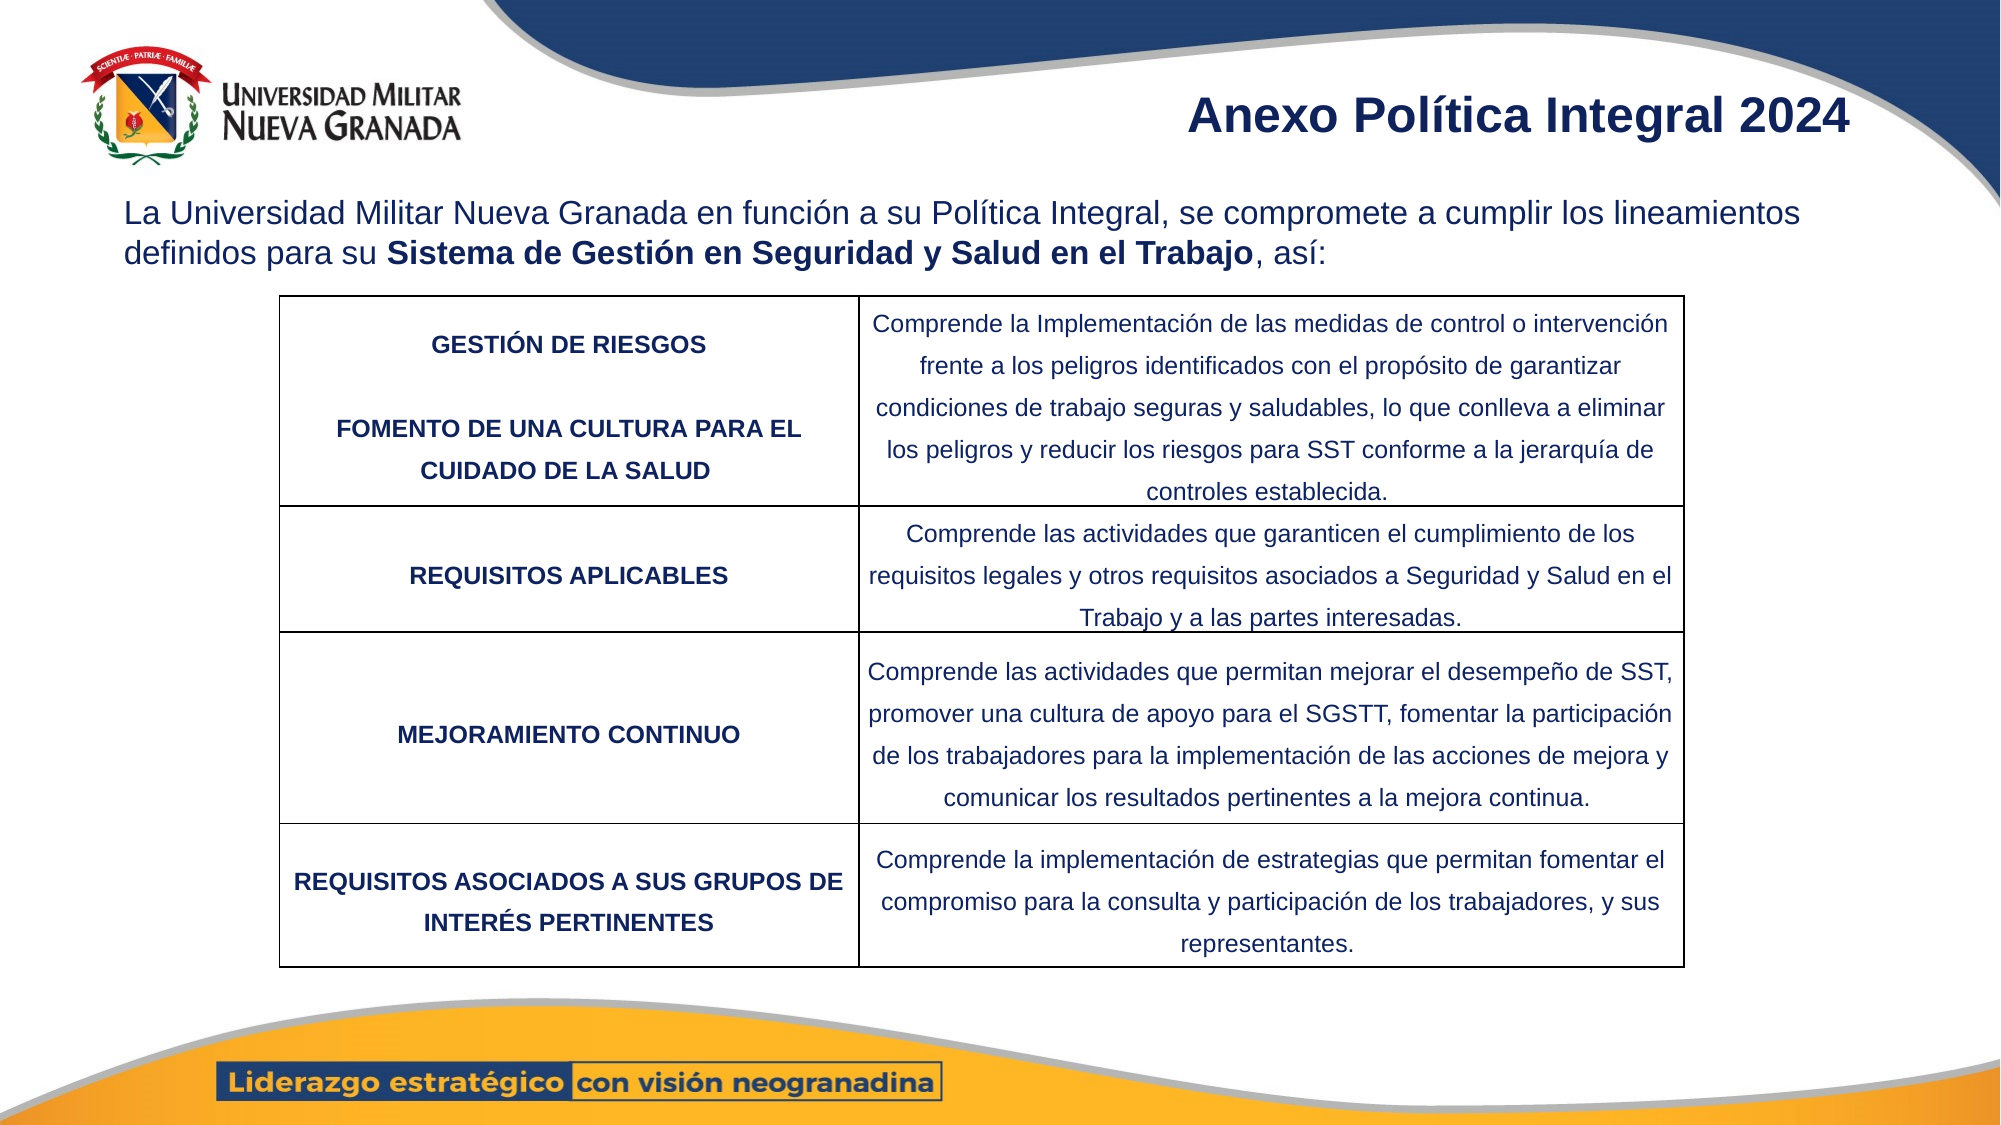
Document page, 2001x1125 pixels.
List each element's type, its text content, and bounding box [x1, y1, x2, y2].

table_cell Comprende las actividades que permitan mejorar el desempeño de SST, promover una cultura de apoyo para el SGSTT, fomentar la participación de los trabajadores para la implementación de las acciones de mejora y comunicar los resultados pertinentes a la mejora continua. [860, 633, 1683, 823]
table_cell MEJORAMIENTO CONTINUO [280, 633, 858, 823]
table_cell Comprende la implementación de estrategias que permitan fomentar el compromiso para la consulta y participación de los trabajadores, y sus representantes. [860, 824, 1683, 966]
table_cell REQUISITOS APLICABLES [280, 507, 858, 631]
table_cell REQUISITOS ASOCIADOS A SUS GRUPOS DE INTERÉS PERTINENTES [280, 824, 858, 966]
picture [0, 0, 2001, 1125]
table_cell Comprende las actividades que garanticen el cumplimiento de los requisitos legales y otros requisitos asociados a Seguridad y Salud en el Trabajo y a las partes interesadas. [860, 507, 1683, 631]
table_header Comprende la Implementación de las medidas de control o intervención frente a los peligros identificados con el propósito de garantizar condiciones de trabajo seguras y saludables, lo que conlleva a eliminar los peligros y reducir los riesgos para SST conforme a la jerarquía de controles establecida. [860, 319, 1683, 505]
text_box La Universidad Militar Nueva Granada en función a su Política Integral, se compromete a cumplir los lineamientos definidos para su Sistema de Gestión en Seguridad y Salud en el Trabajo, así: [108, 183, 1855, 319]
table_header GESTIÓN DE RIESGOS FOMENTO DE UNA CULTURA PARA EL CUIDADO DE LA SALUD [280, 319, 858, 505]
text_box Anexo Política Integral 2024 [999, 82, 1916, 143]
